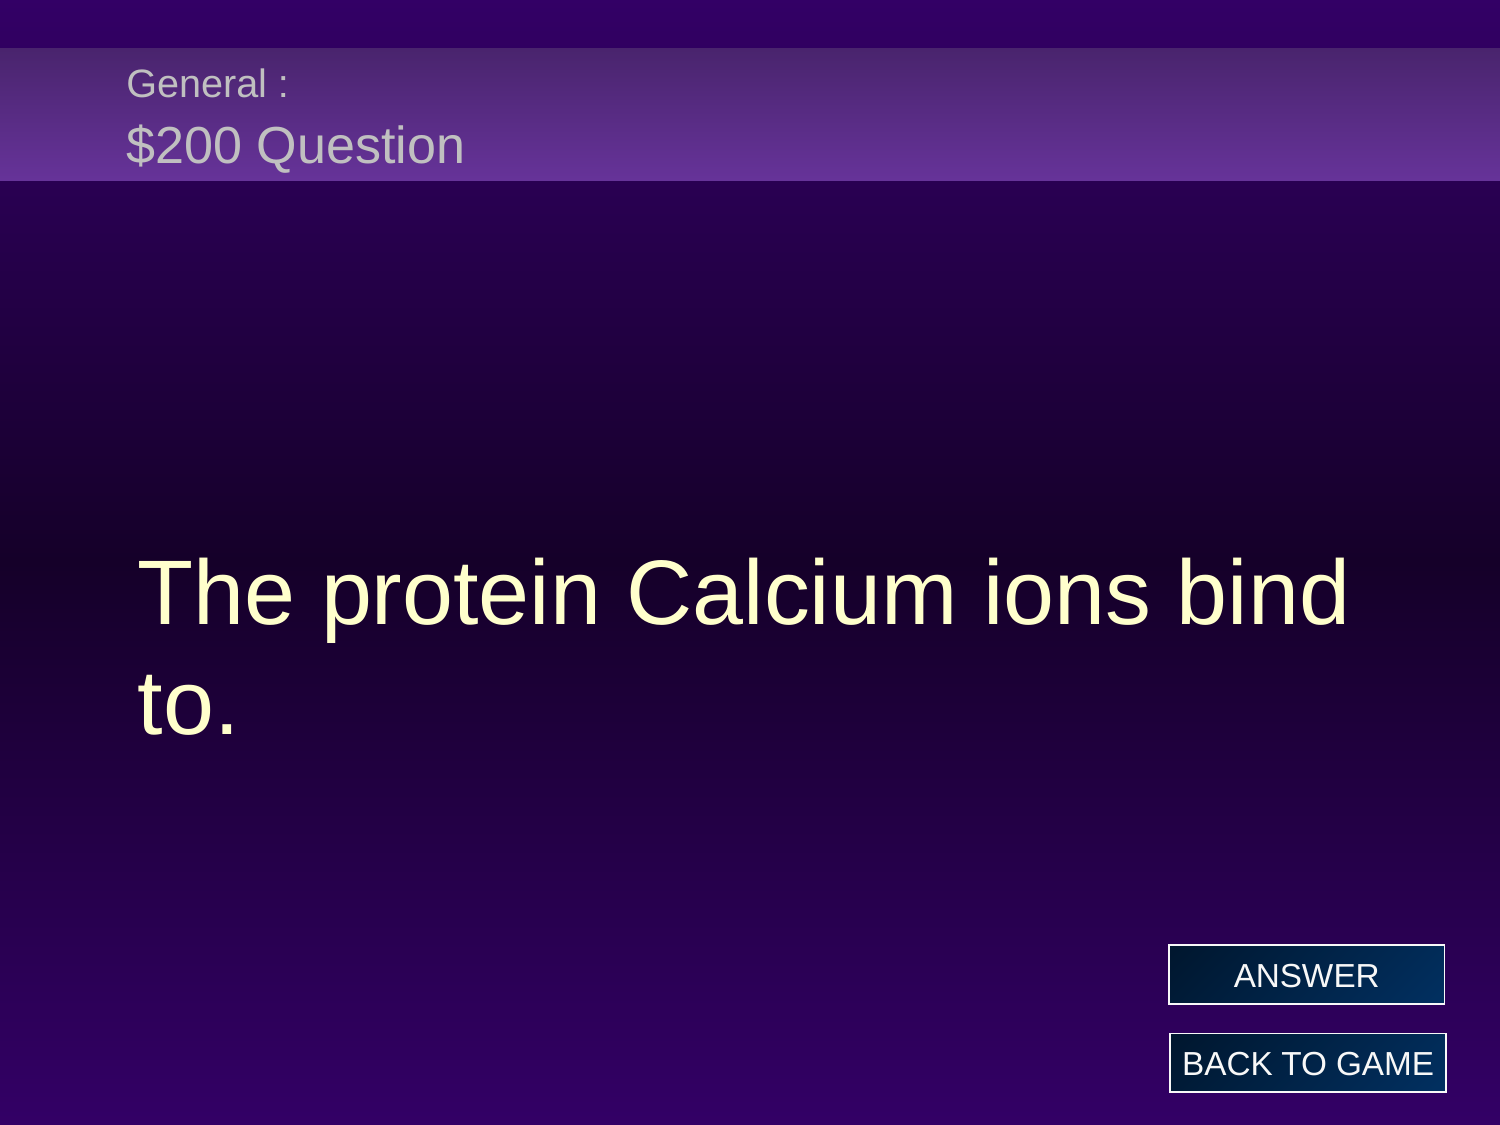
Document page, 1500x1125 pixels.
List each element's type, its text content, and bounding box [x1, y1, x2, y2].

list The protein Calcium ions bind to. [122, 213, 1419, 1072]
title General : $200 Question [111, 46, 1475, 181]
text_box ANSWER [1168, 945, 1445, 1004]
text_box BACK TO GAME [1170, 1033, 1446, 1092]
